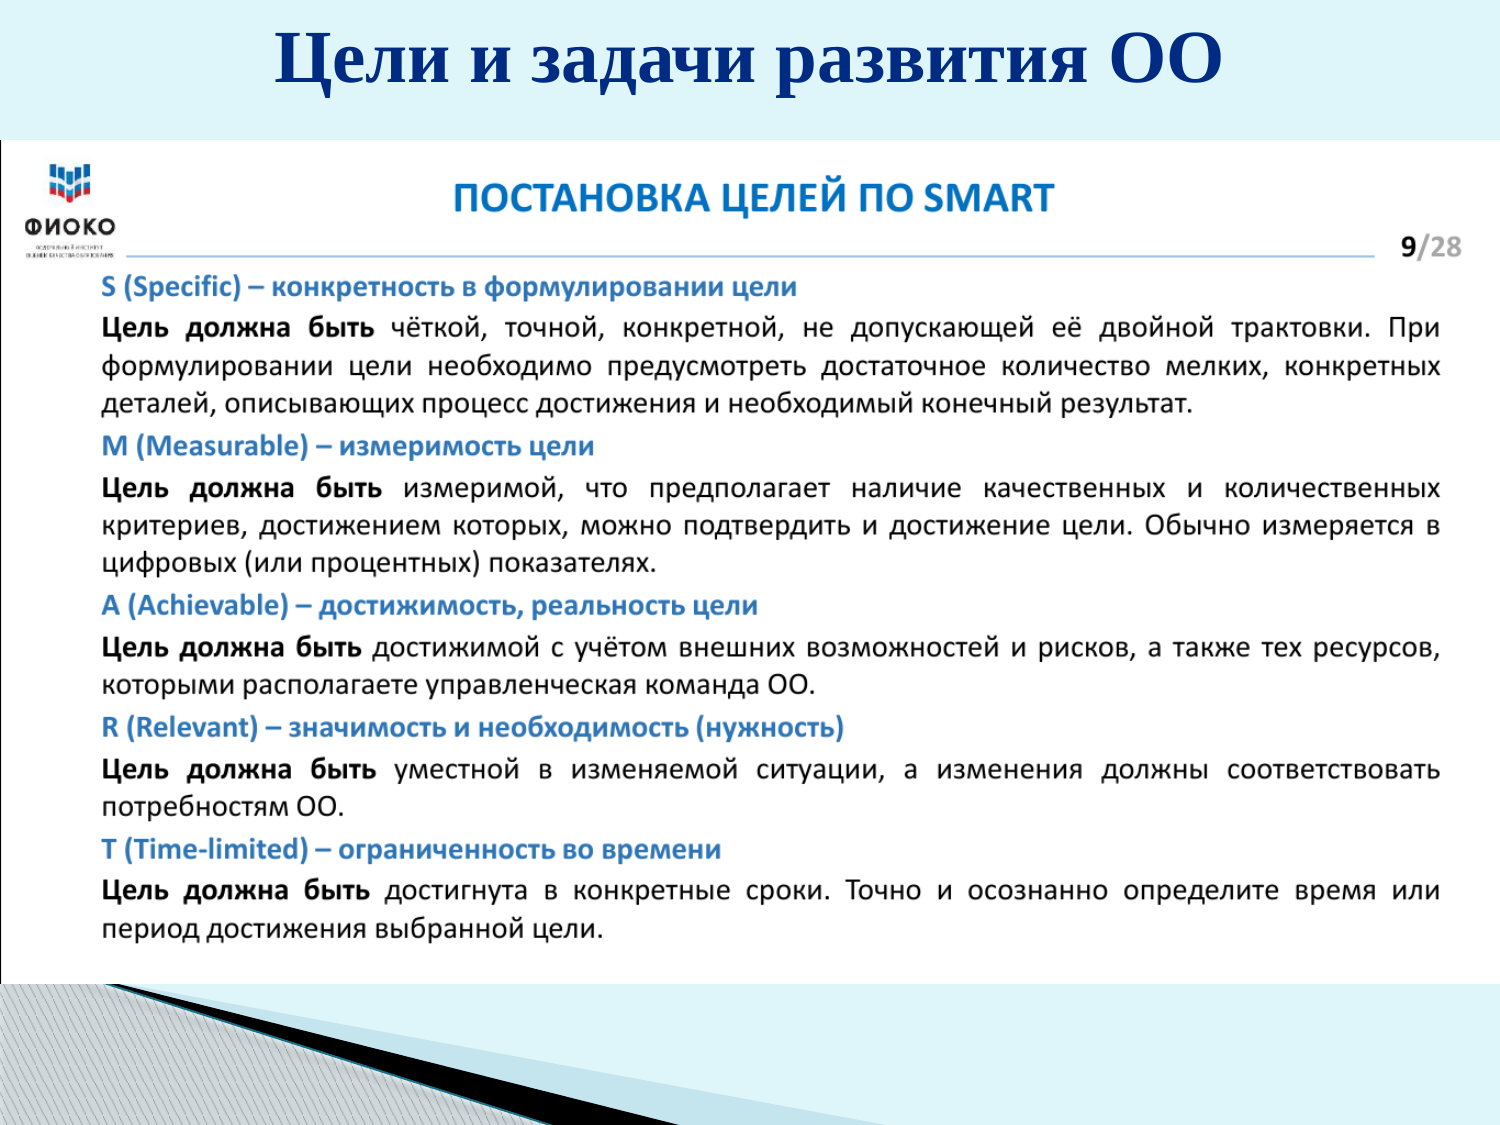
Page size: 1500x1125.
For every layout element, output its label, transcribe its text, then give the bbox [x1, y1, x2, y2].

picture [0, 140, 1500, 985]
text_box Цели и задачи развития ОО [0, 0, 1500, 118]
